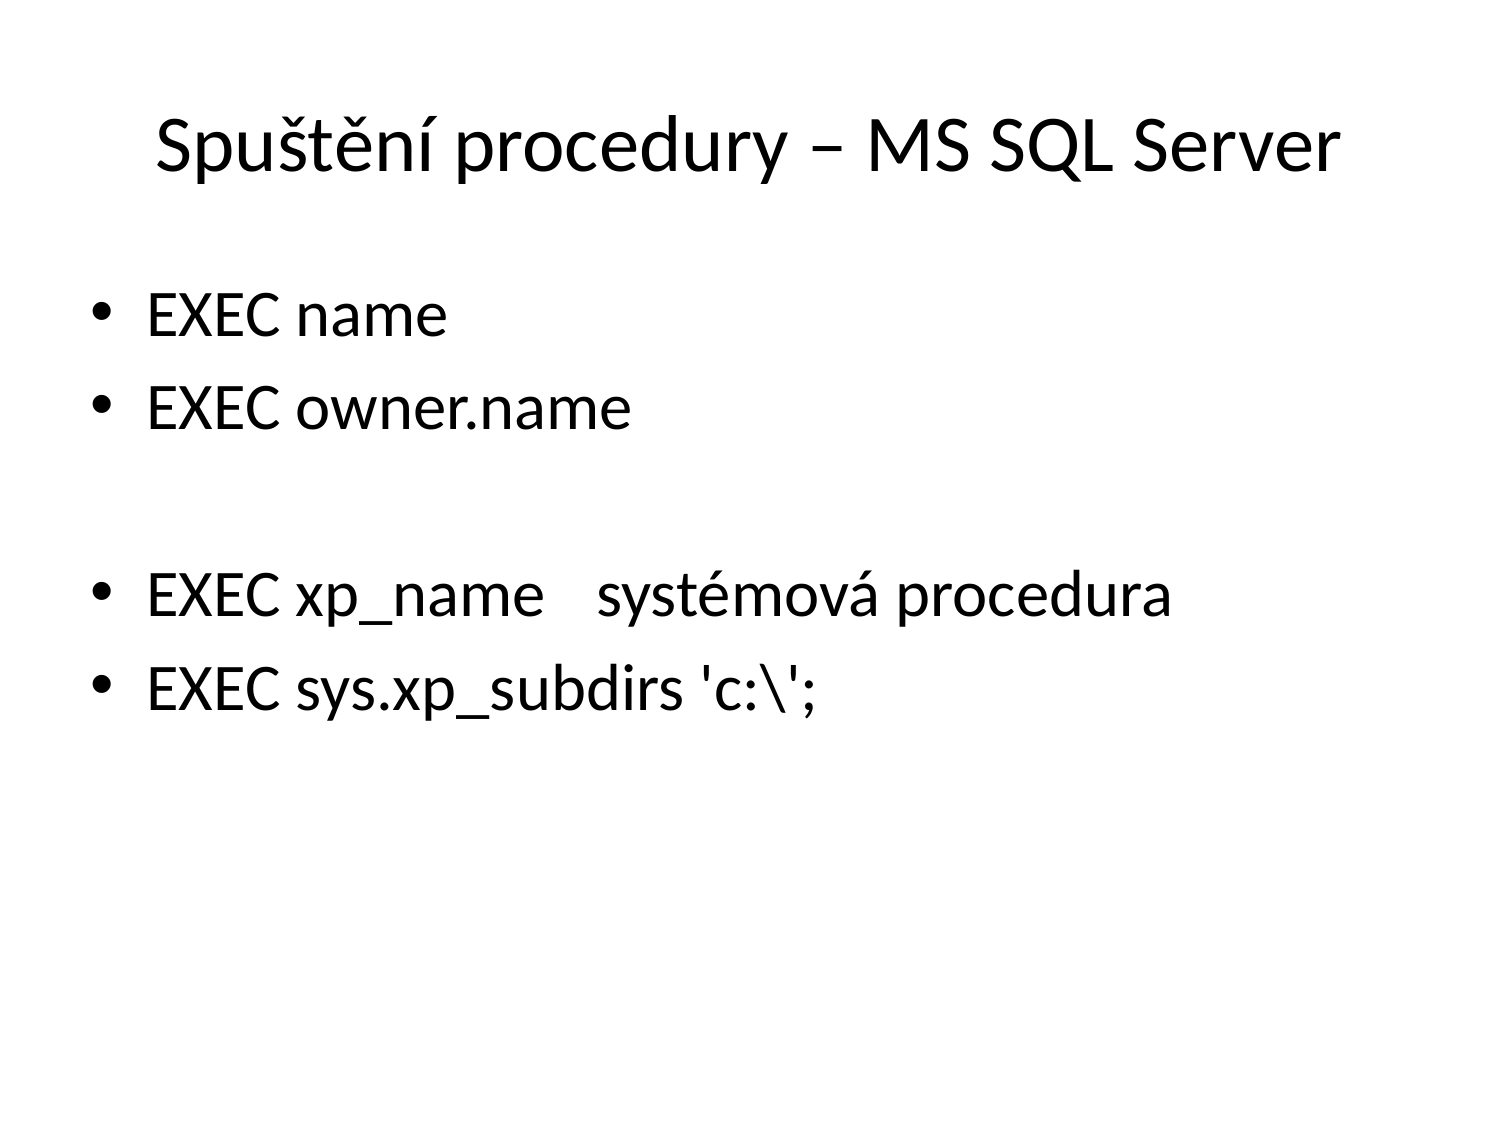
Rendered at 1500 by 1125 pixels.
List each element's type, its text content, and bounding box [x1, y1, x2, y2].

list EXEC name EXEC owner.name EXEC xp_name systémová procedura EXEC sys.xp_subdirs 'c:\'; [75, 262, 1425, 1005]
title Spuštění procedury – MS SQL Server [75, 45, 1425, 233]
